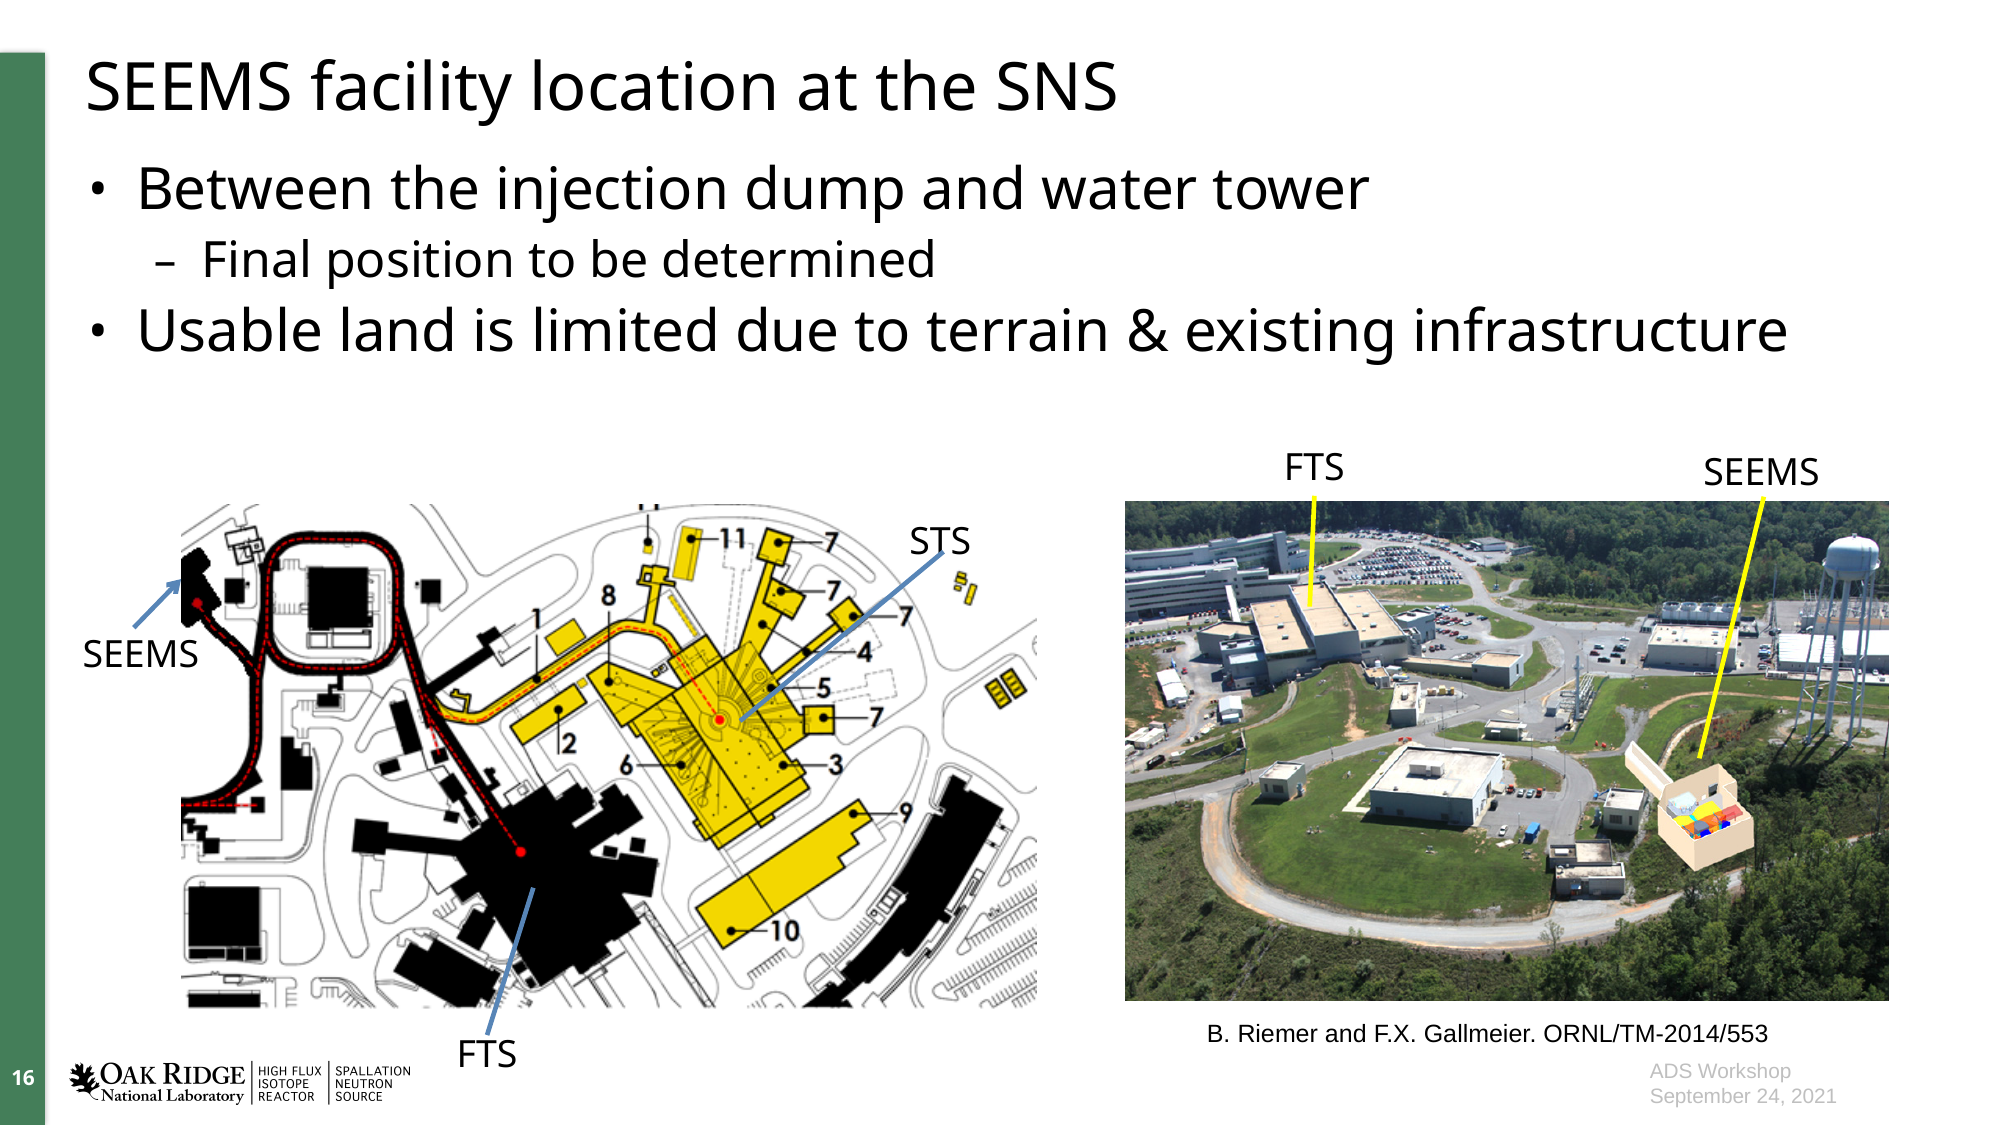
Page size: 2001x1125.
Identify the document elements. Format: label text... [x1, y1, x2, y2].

picture [66, 1058, 413, 1108]
picture [180, 504, 1037, 1012]
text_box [486, 887, 534, 1036]
title SEEMS facility location at the SNS [70, 44, 1946, 134]
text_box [739, 551, 944, 722]
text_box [1309, 496, 1315, 607]
text_box FTS [1269, 440, 1360, 496]
text_box B. Riemer and F.X. Gallmeier. ORNL/TM-2014/553 [1125, 1013, 1852, 1056]
text_box SEEMS [1688, 445, 1835, 501]
text_box FTS [441, 1028, 533, 1084]
picture [1124, 501, 1889, 1002]
text_box SEEMS [68, 628, 180, 684]
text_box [1699, 496, 1765, 759]
list Between the injection dump and water tower Final position to be determined Usable land is limited due to terrain & existing infrastructure [73, 151, 1976, 882]
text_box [133, 578, 182, 628]
